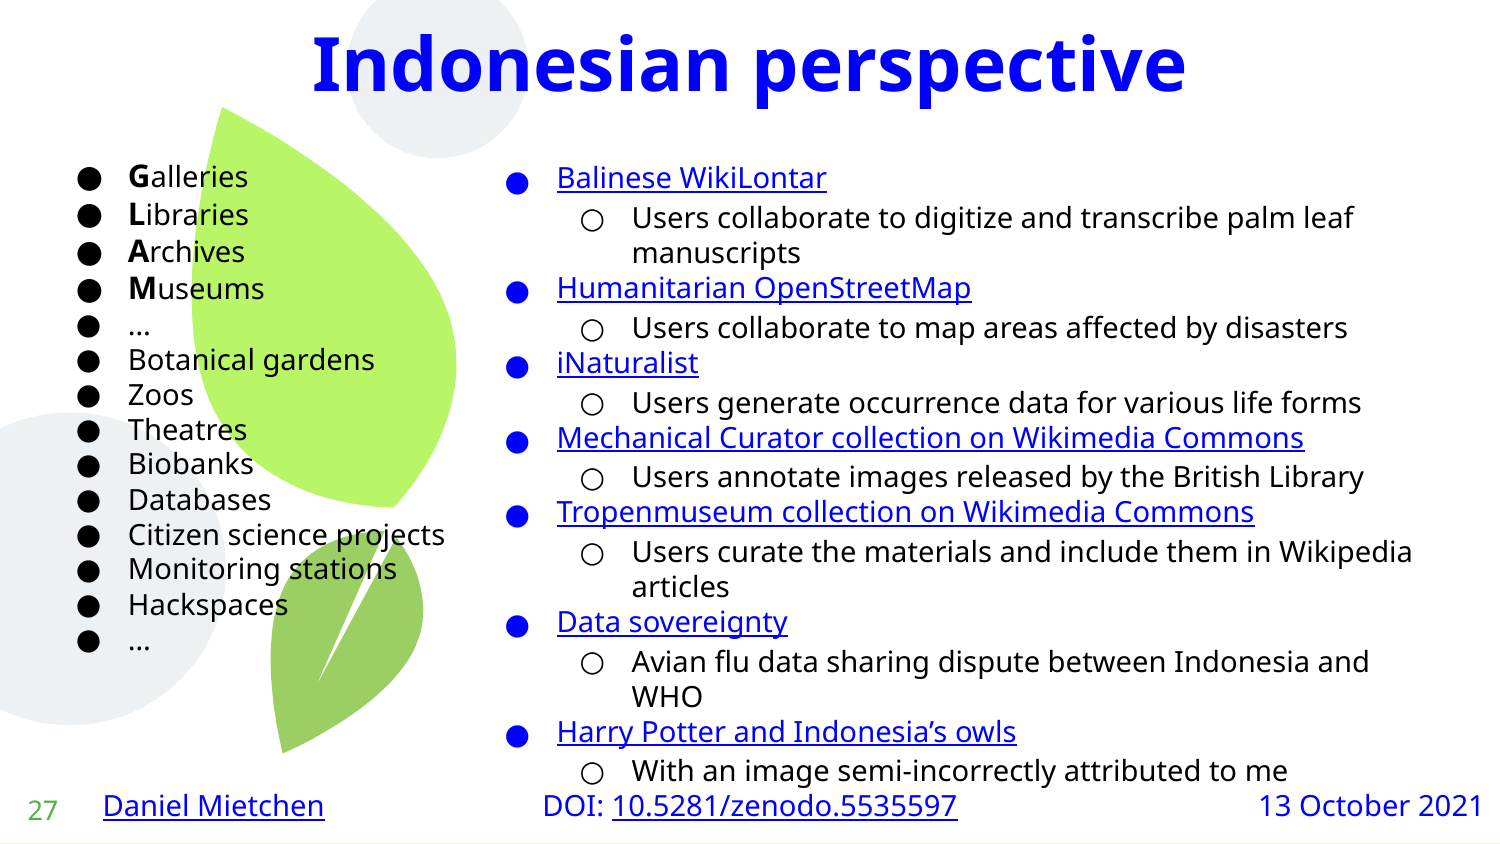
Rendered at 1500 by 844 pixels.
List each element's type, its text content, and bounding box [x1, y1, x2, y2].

text_box Balinese WikiLontar Users collaborate to digitize and transcribe palm leaf manuscripts Humanitarian OpenStreetMap Users collaborate to map areas affected by disasters iNaturalist Users generate occurrence data for various life forms Mechanical Curator collection on Wikimedia Commons Users annotate images released by the British Library Tropenmuseum collection on Wikimedia Commons Users curate the materials and include them in Wikipedia articles Data sovereignty Avian flu data sharing dispute between Indonesia and WHO Harry Potter and Indonesia’s owls With an image semi-incorrectly attributed to me [466, 144, 1443, 803]
text_box Galleries Libraries Archives Museums … Botanical gardens Zoos Theatres Biobanks Databases Citizen science projects Monitoring stations Hackspaces … [37, 141, 474, 671]
slide_number ‹#› [12, 779, 103, 844]
text_box Indonesian perspective [57, 1, 1443, 122]
